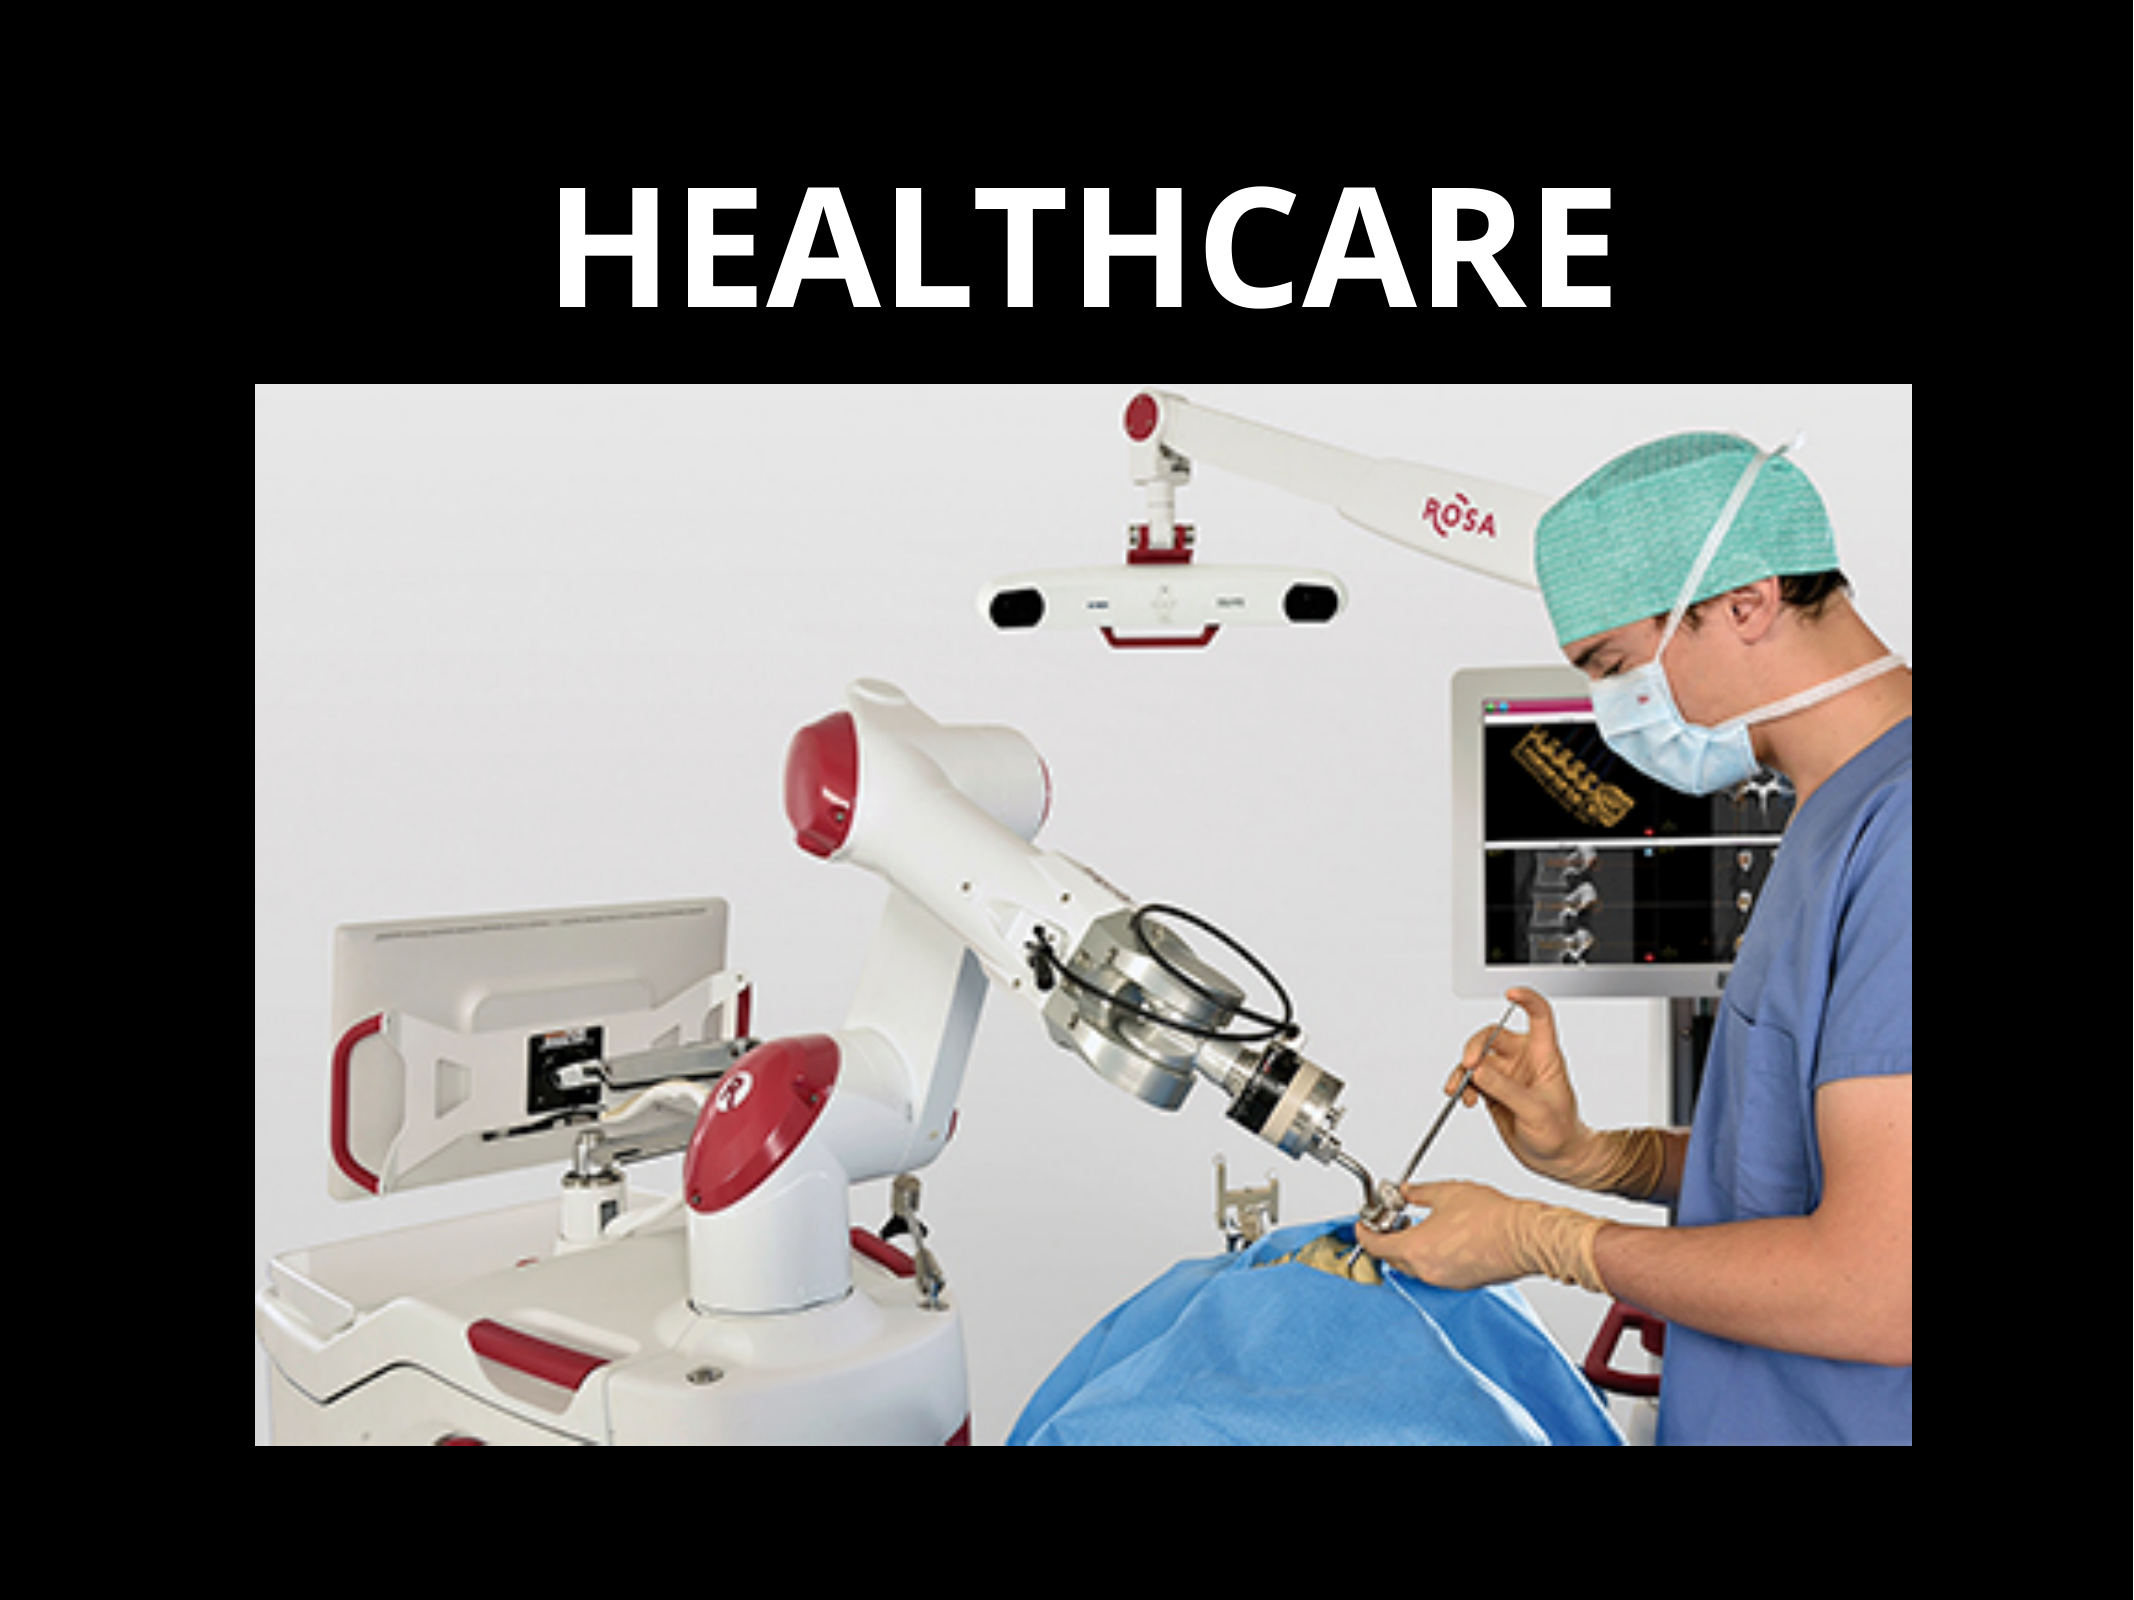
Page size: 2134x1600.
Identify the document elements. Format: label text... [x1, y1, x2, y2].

picture [255, 384, 1913, 1446]
text_box HEALTHCARE [507, 132, 1661, 349]
